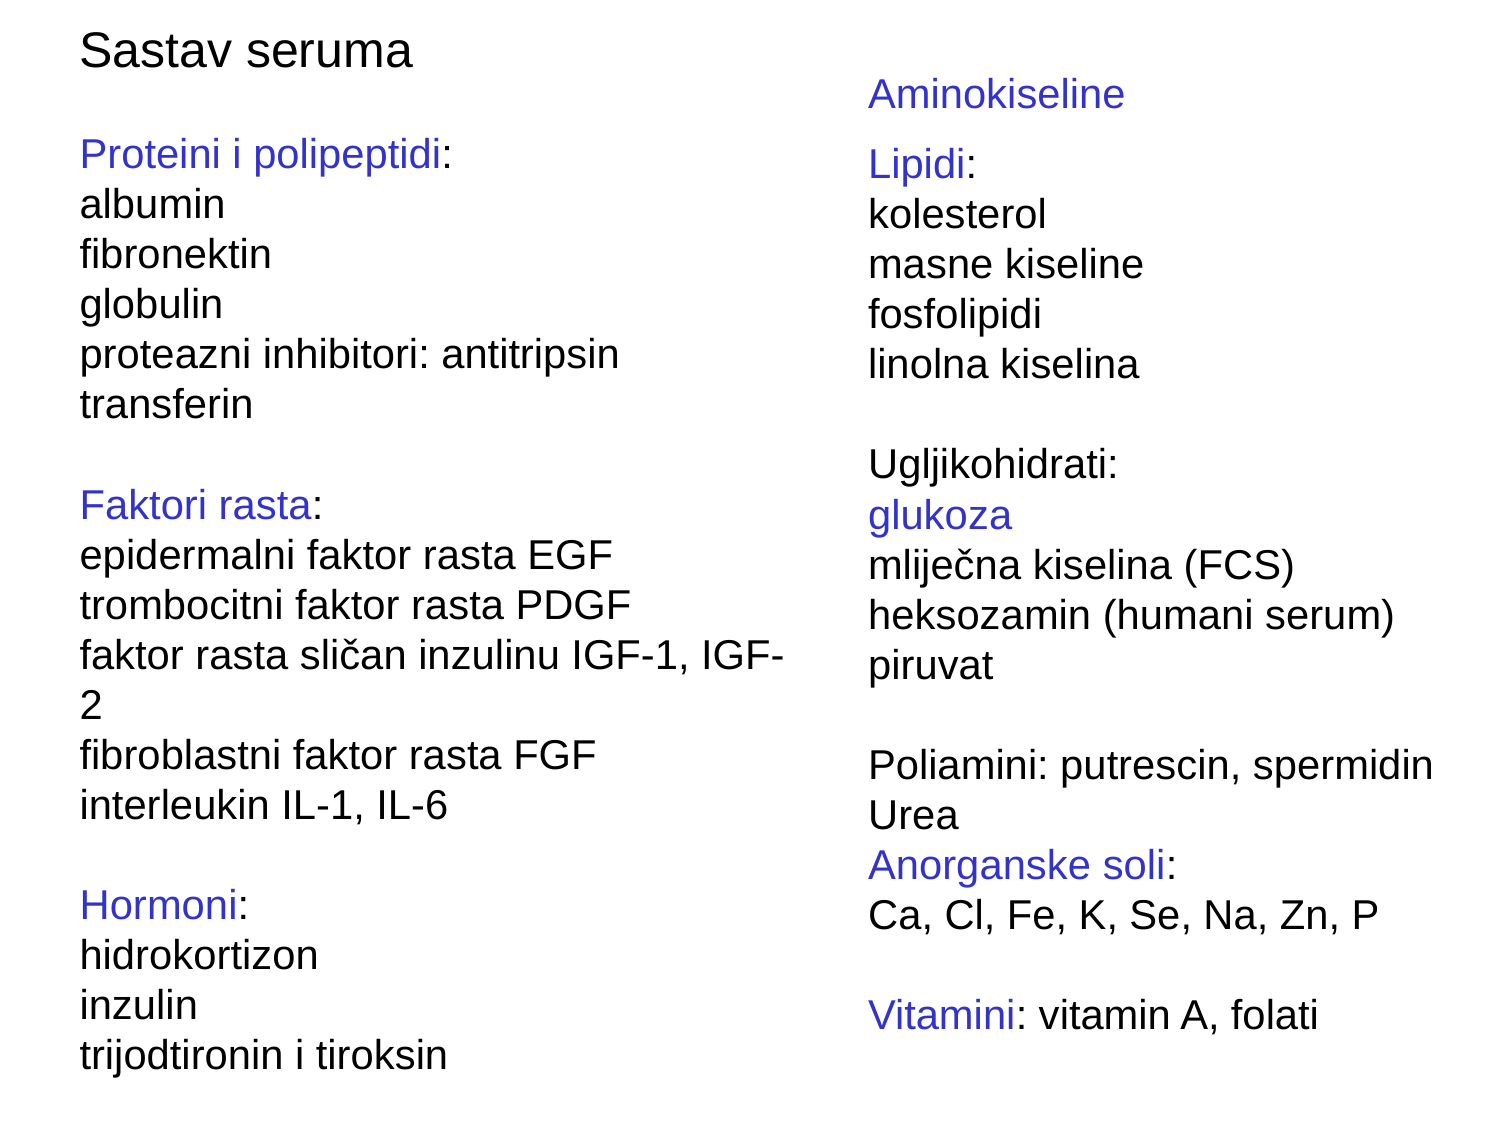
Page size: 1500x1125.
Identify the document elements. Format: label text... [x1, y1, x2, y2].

text_box Sastav seruma Proteini i polipeptidi: albumin fibronektin globulin proteazni inhibitori: antitripsin transferin Faktori rasta: epidermalni faktor rasta EGF trombocitni faktor rasta PDGF faktor rasta sličan inzulinu IGF-1, IGF-2 fibroblastni faktor rasta FGF interleukin IL-1, IL-6 Hormoni: hidrokortizon inzulin trijodtironin i tiroksin [64, 9, 821, 1125]
text_box Aminokiseline Lipidi: kolesterol masne kiseline fosfolipidi linolna kiselina Ugljikohidrati: glukoza mliječna kiselina (FCS) heksozamin (humani serum) piruvat Poliamini: putrescin, spermidin Urea Anorganske soli: Ca, Cl, Fe, K, Se, Na, Zn, P Vitamini: vitamin A, folati [868, 66, 1500, 1088]
